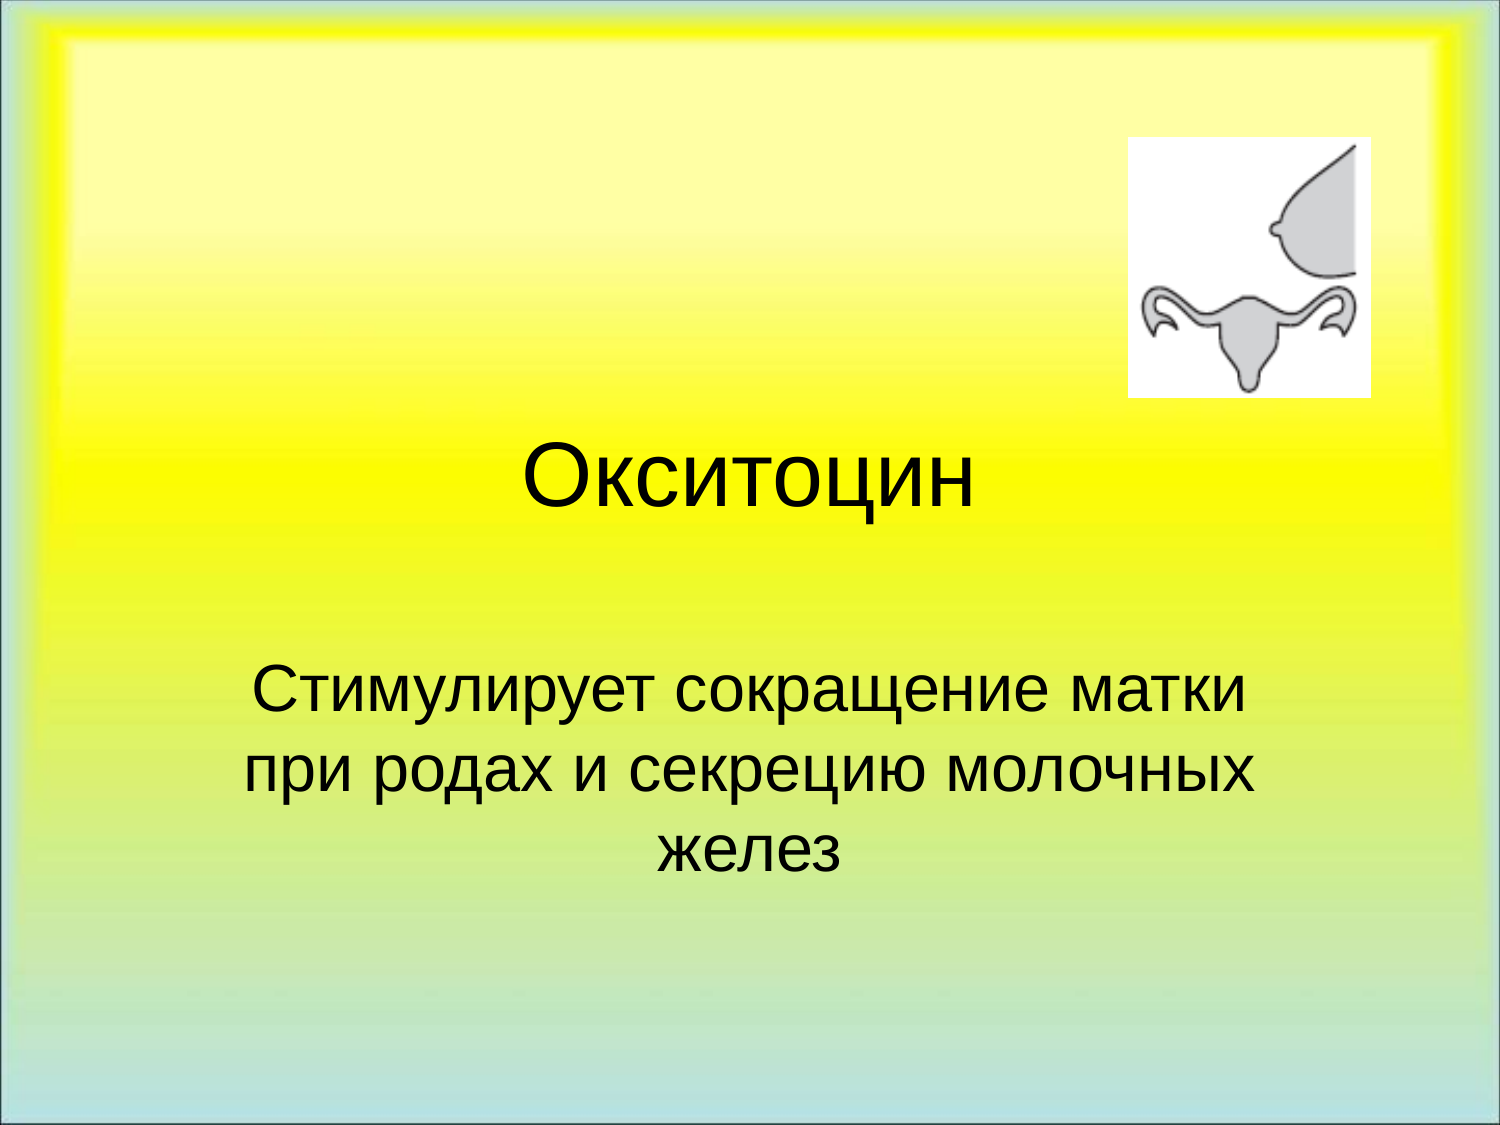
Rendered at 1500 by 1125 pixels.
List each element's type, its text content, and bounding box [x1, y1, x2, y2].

subtitle Стимулирует сокращение матки при родах и секрецию молочных желез [224, 637, 1276, 926]
title Окситоцин [112, 349, 1388, 591]
picture [0, 0, 1500, 1125]
